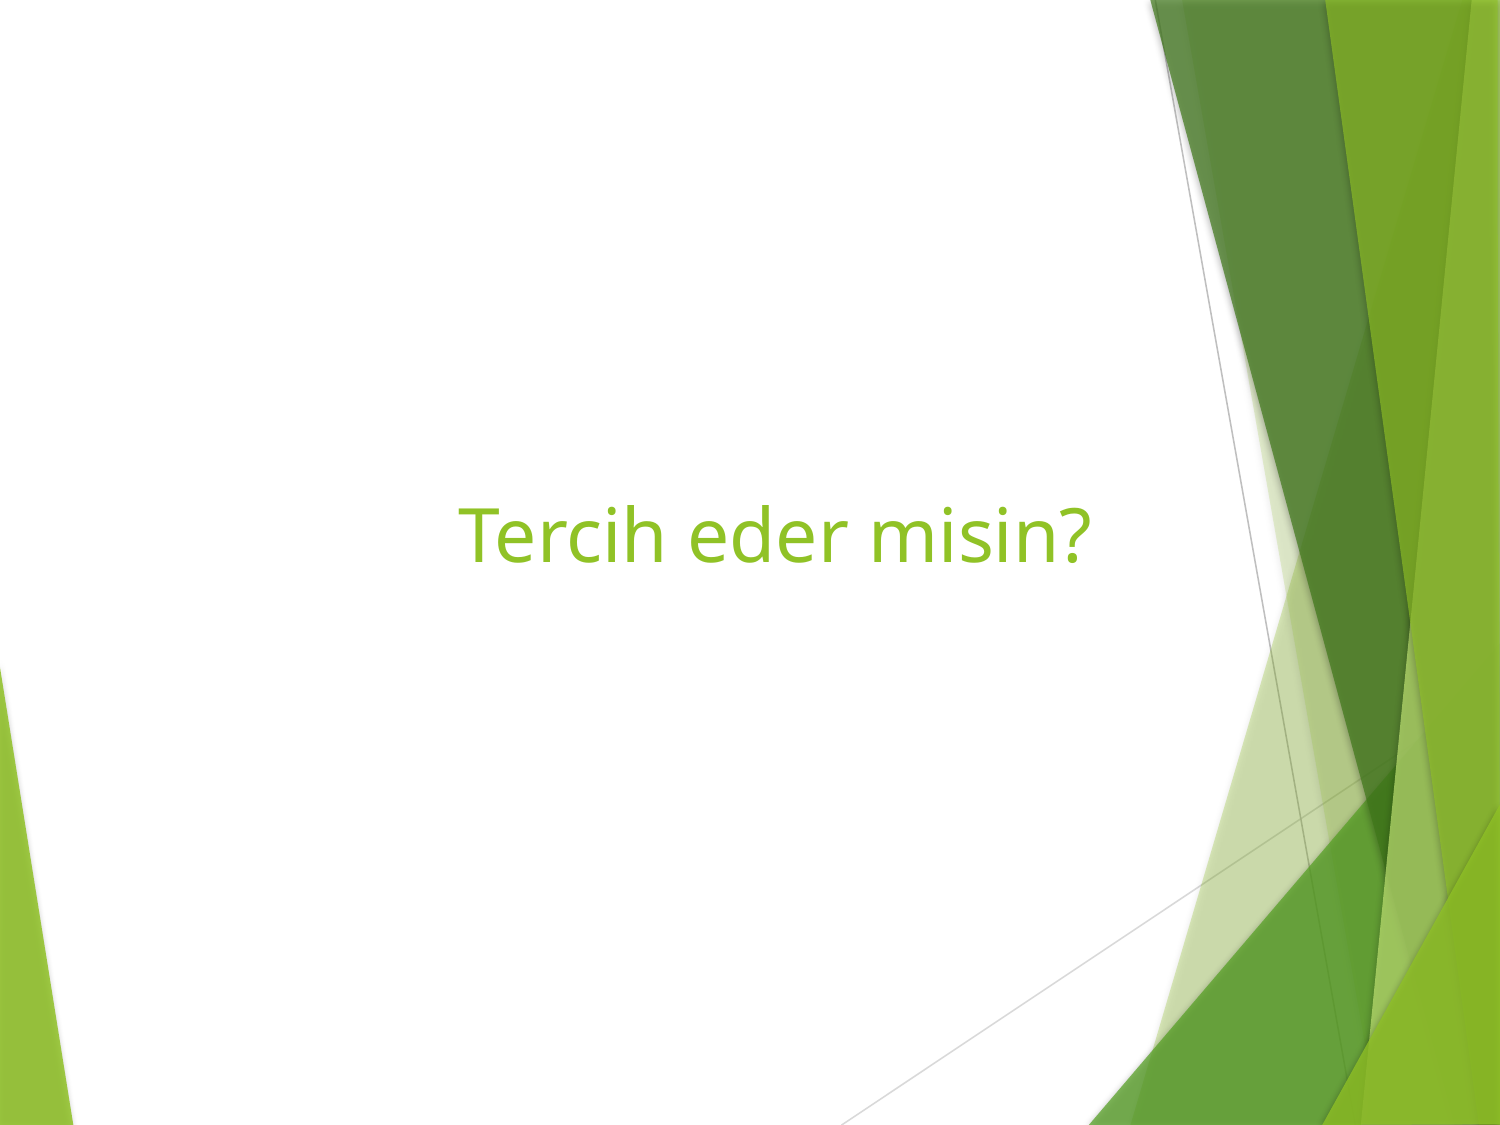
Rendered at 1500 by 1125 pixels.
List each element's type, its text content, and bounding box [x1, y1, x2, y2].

title Tercih eder misin? [100, 479, 1451, 668]
